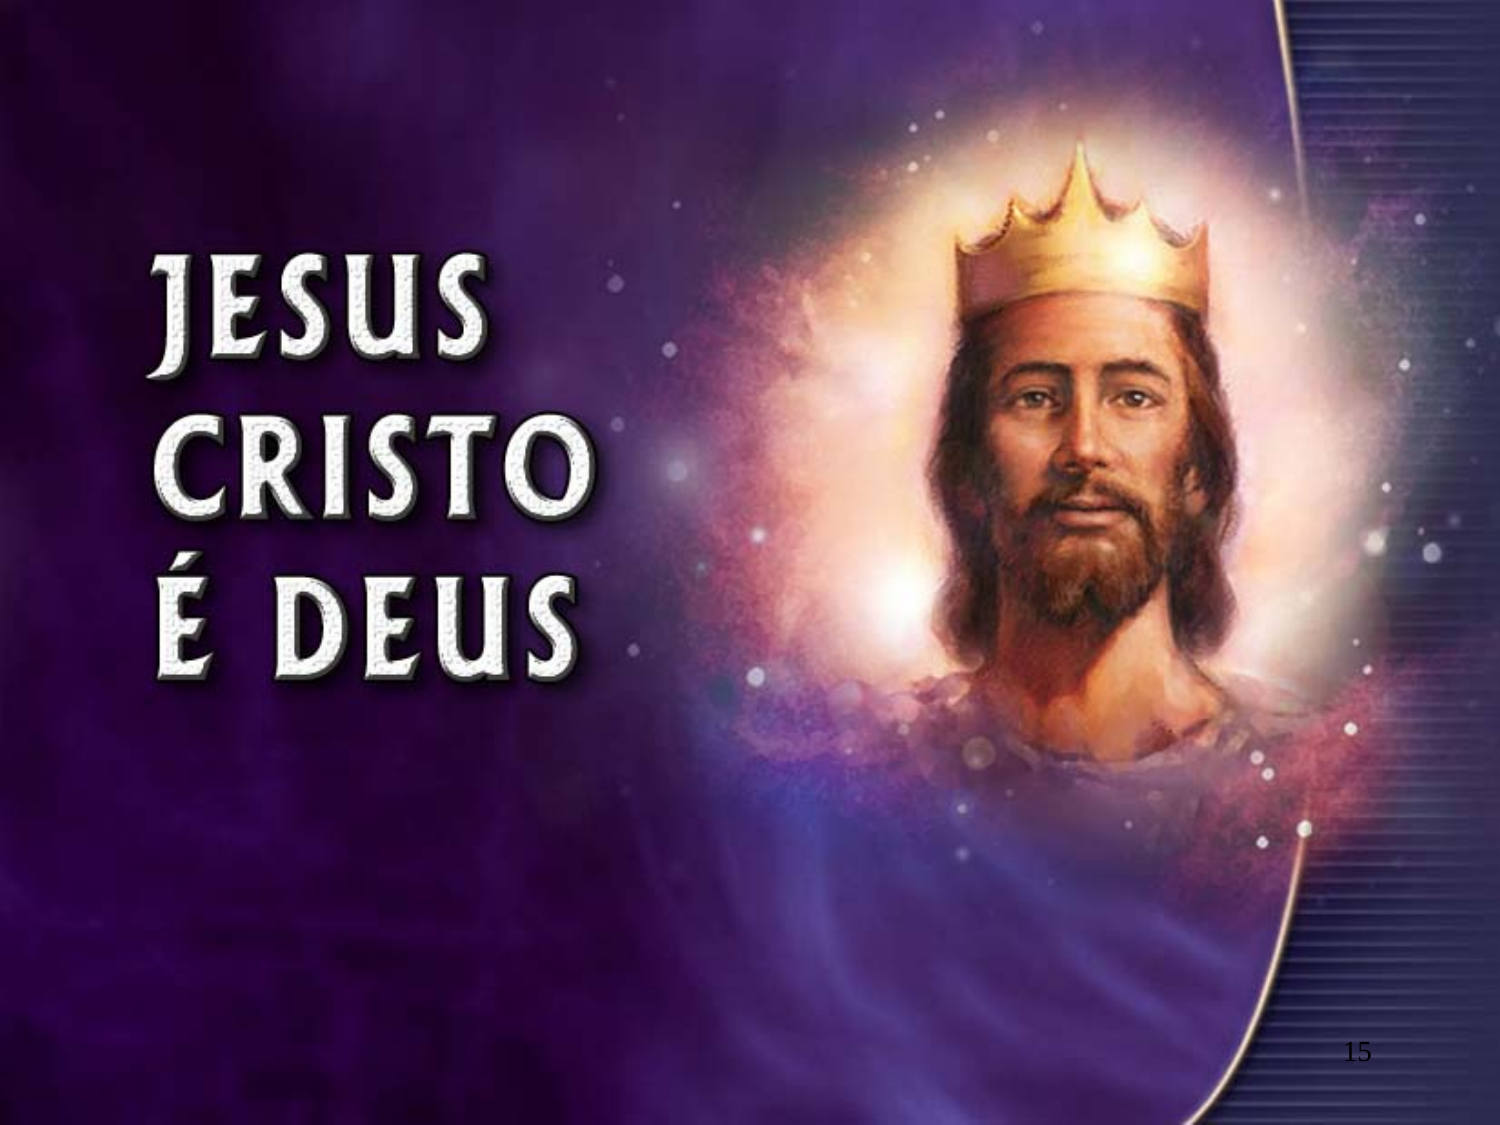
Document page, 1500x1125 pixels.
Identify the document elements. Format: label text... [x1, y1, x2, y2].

picture [0, 0, 1500, 1125]
slide_number 15 [1074, 1025, 1388, 1100]
